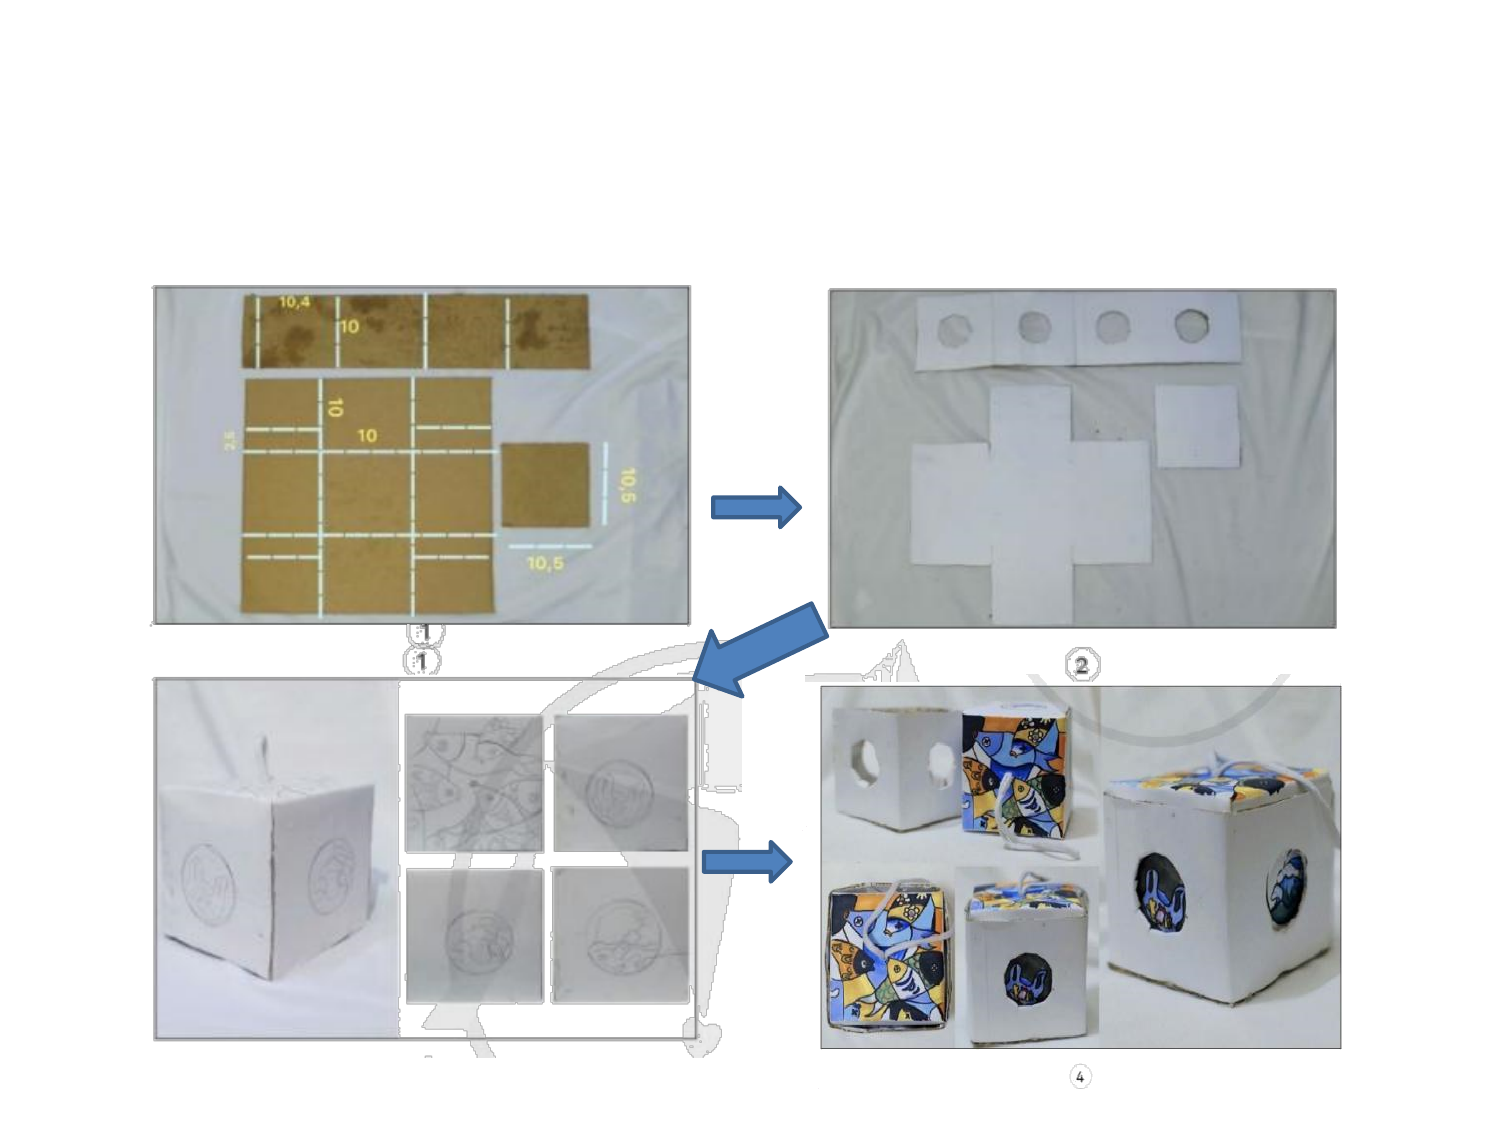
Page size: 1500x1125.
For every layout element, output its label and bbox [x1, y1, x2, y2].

text_box [746, 606, 800, 678]
picture [124, 255, 742, 1059]
list [805, 255, 1358, 673]
picture [799, 674, 1363, 1098]
text_box [715, 485, 800, 530]
text_box [746, 839, 793, 884]
